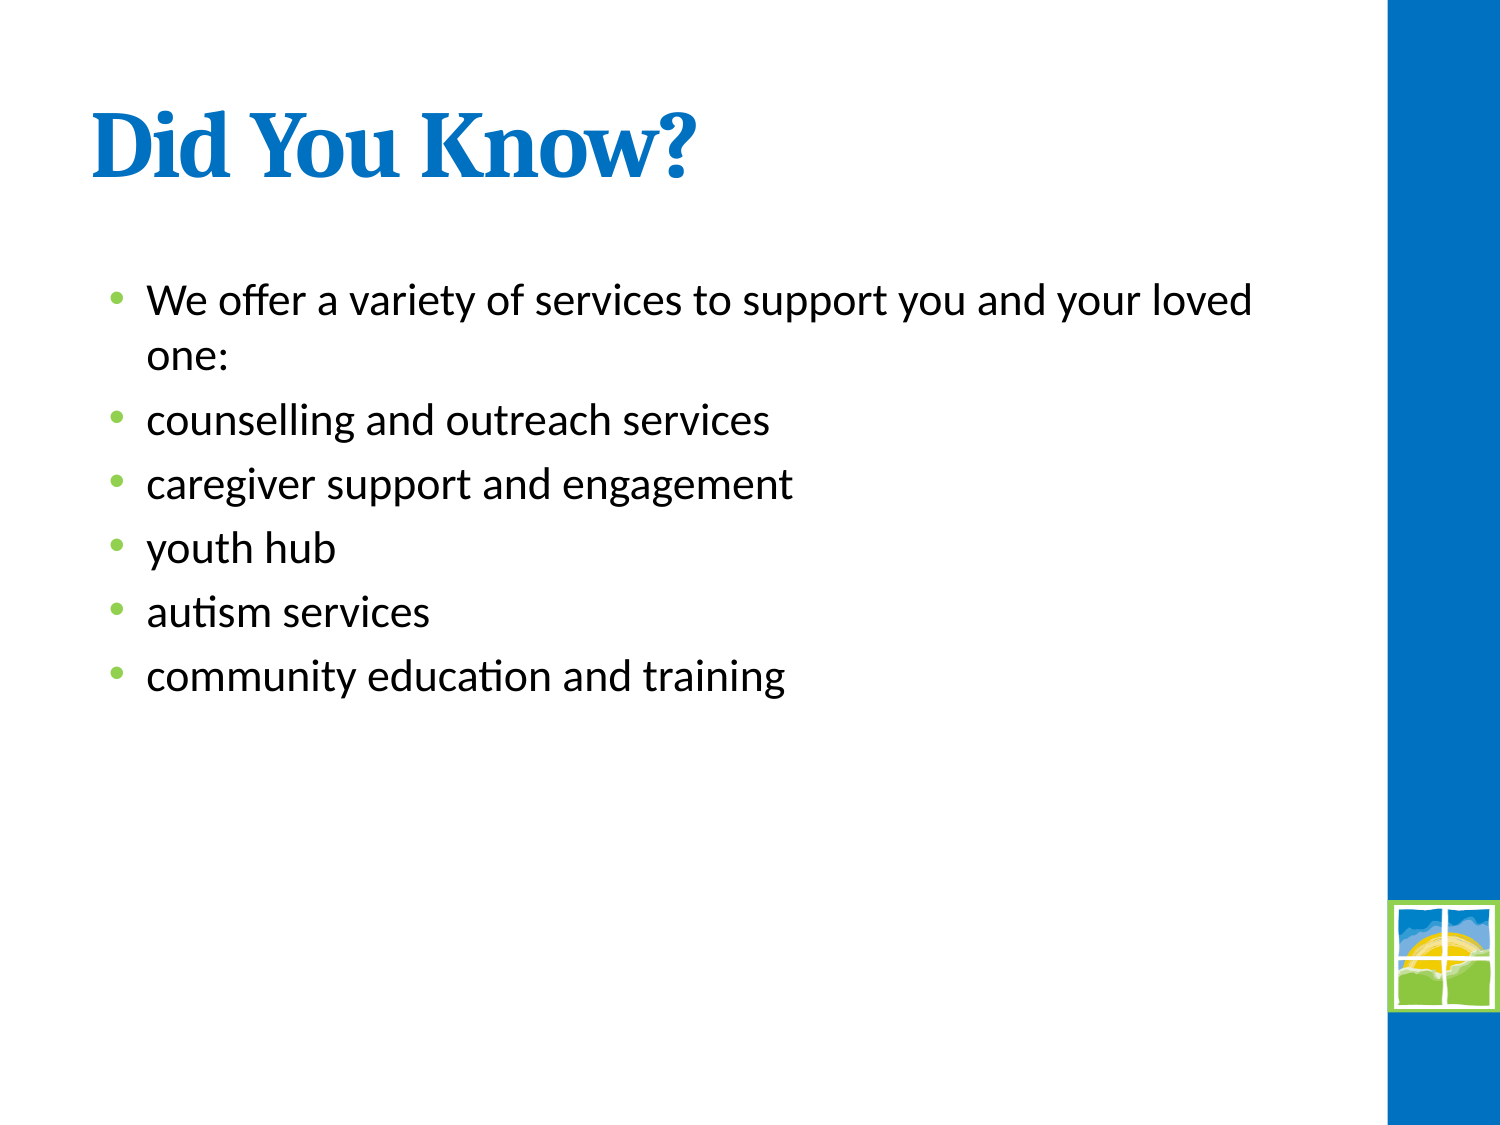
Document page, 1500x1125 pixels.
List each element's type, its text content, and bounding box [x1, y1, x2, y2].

title Did You Know? [75, 45, 1325, 233]
picture [1394, 905, 1495, 1009]
list We offer a variety of services to support you and your loved one: counselling and outreach services caregiver support and engagement youth hub autism services community education and training [75, 262, 1325, 1050]
